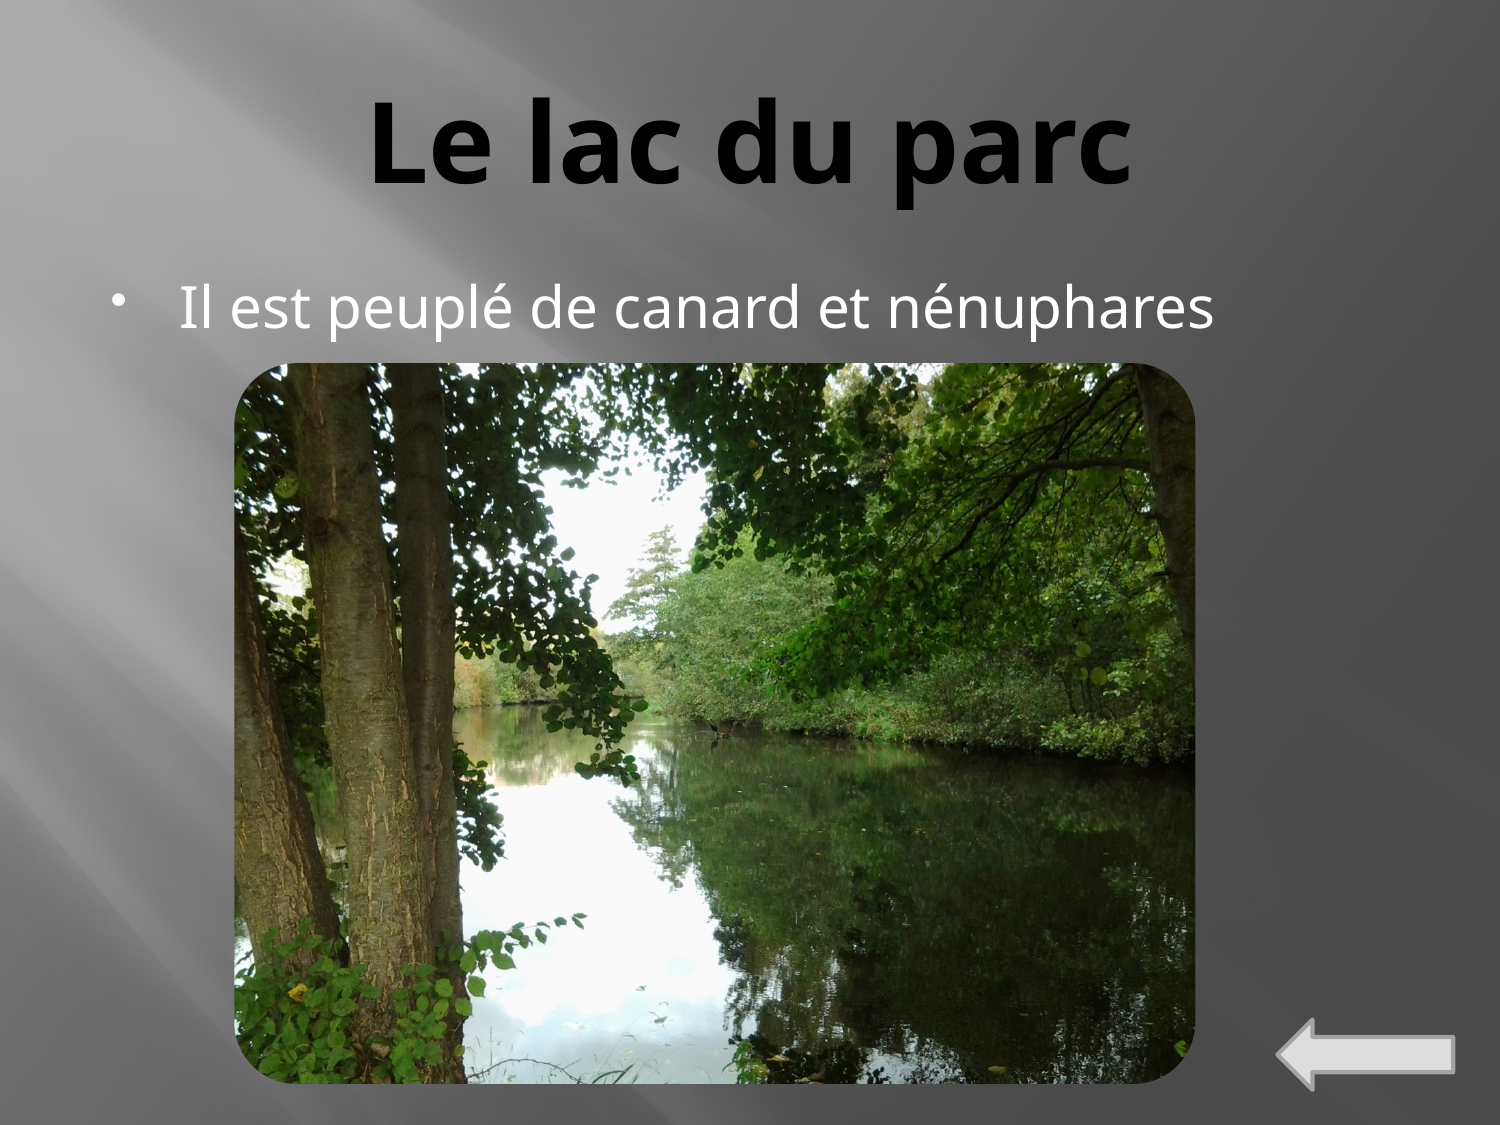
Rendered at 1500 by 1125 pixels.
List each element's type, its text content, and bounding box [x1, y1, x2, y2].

picture [234, 362, 1196, 1085]
title Le lac du parc [75, 45, 1425, 233]
list Il est peuplé de canard et nénuphares [75, 262, 1425, 1035]
text_box [1275, 1017, 1456, 1092]
